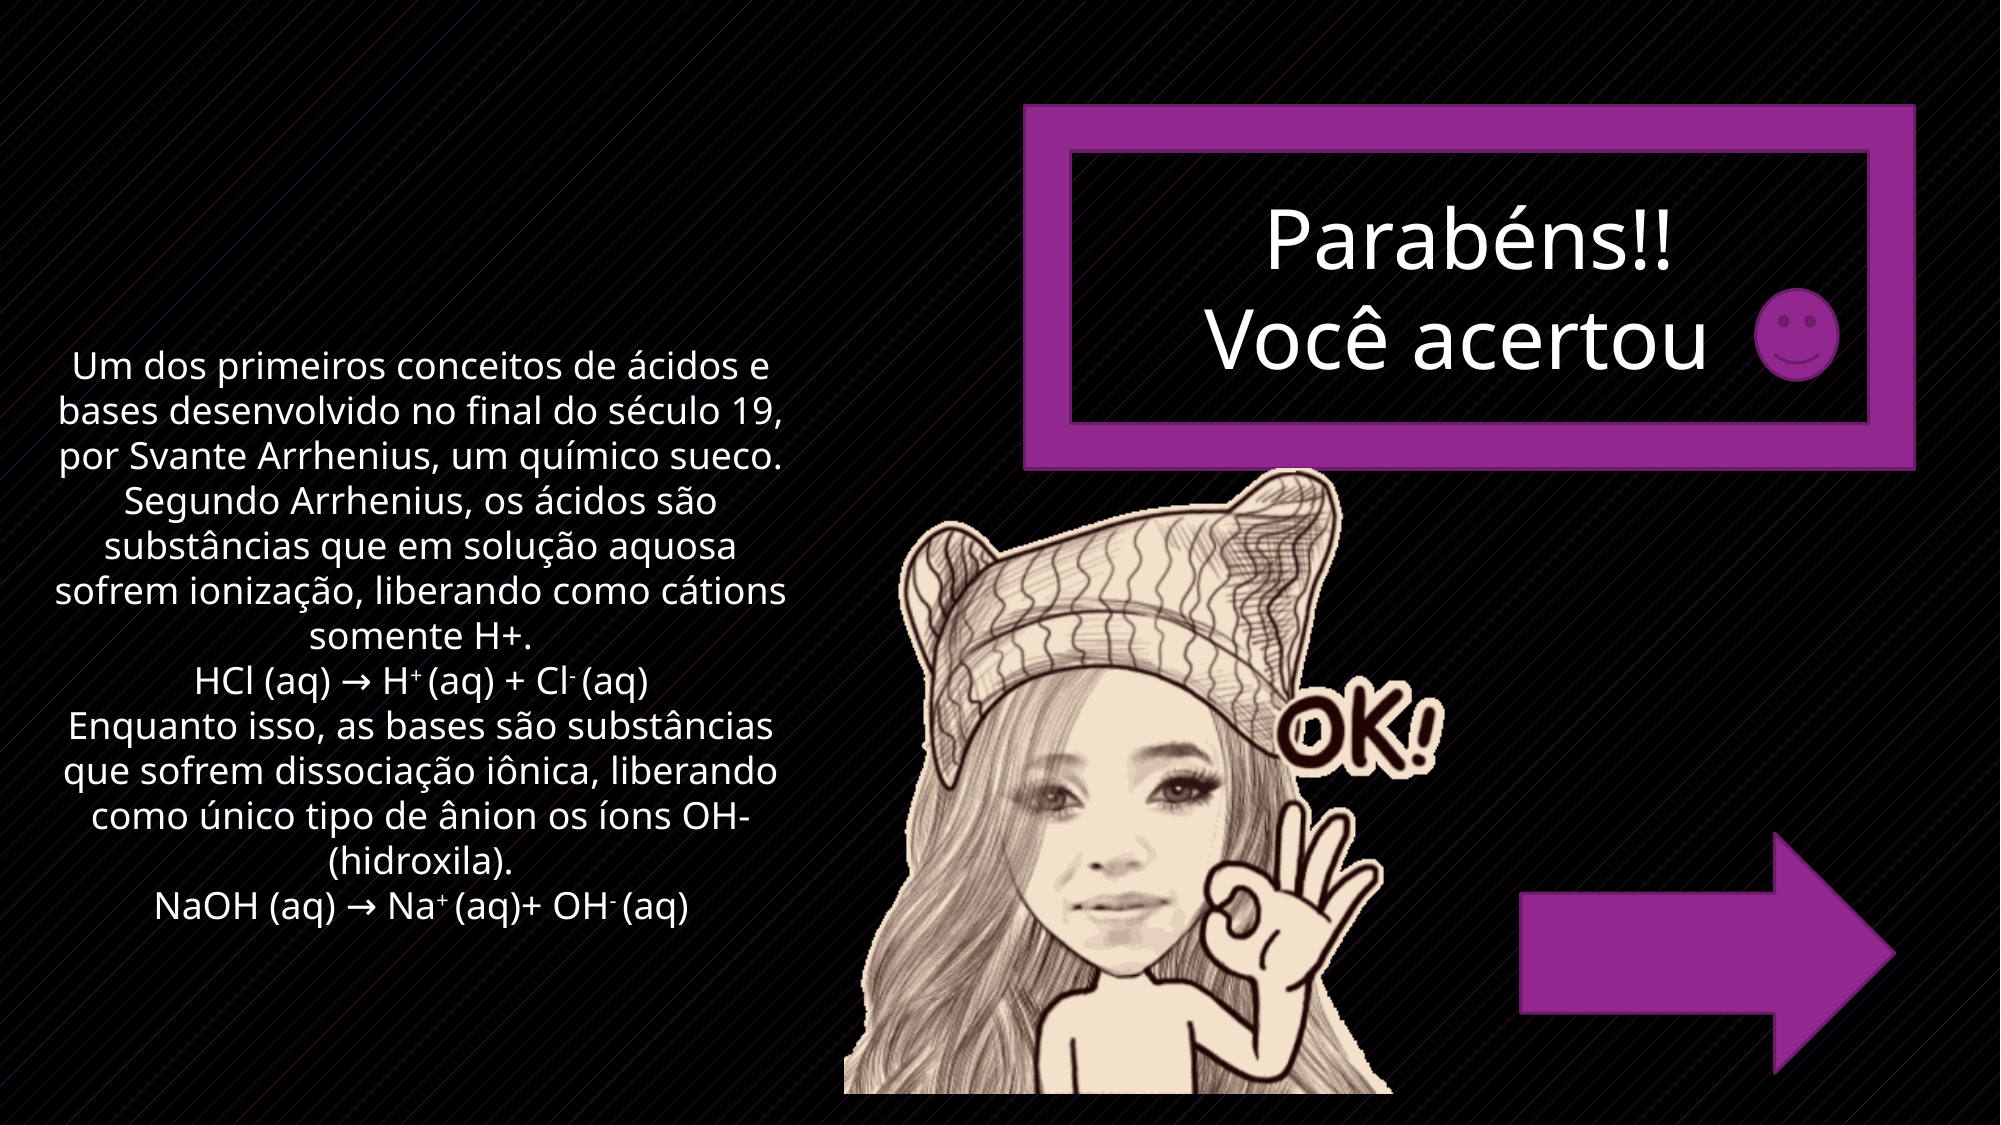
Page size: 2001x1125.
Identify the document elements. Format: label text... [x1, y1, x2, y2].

text_box Parabéns!! Você acertou [1043, 178, 1895, 394]
picture [843, 468, 1470, 1095]
text_box [1754, 287, 1840, 382]
text_box Um dos primeiros conceitos de ácidos e bases desenvolvido no final do século 19, por Svante Arrhenius, um químico sueco. Segundo Arrhenius, os ácidos são substâncias que em solução aquosa sofrem ionização, liberando como cátions somente H+. HCl (aq) → H+ (aq) + Cl- (aq) Enquanto isso, as bases são substâncias que sofrem dissociação iônica, liberando como único tipo de ânion os íons OH- (hidroxila). NaOH (aq) → Na+ (aq)+ OH- (aq) [30, 334, 812, 935]
text_box [1519, 831, 1896, 1075]
text_box [1023, 104, 1916, 471]
